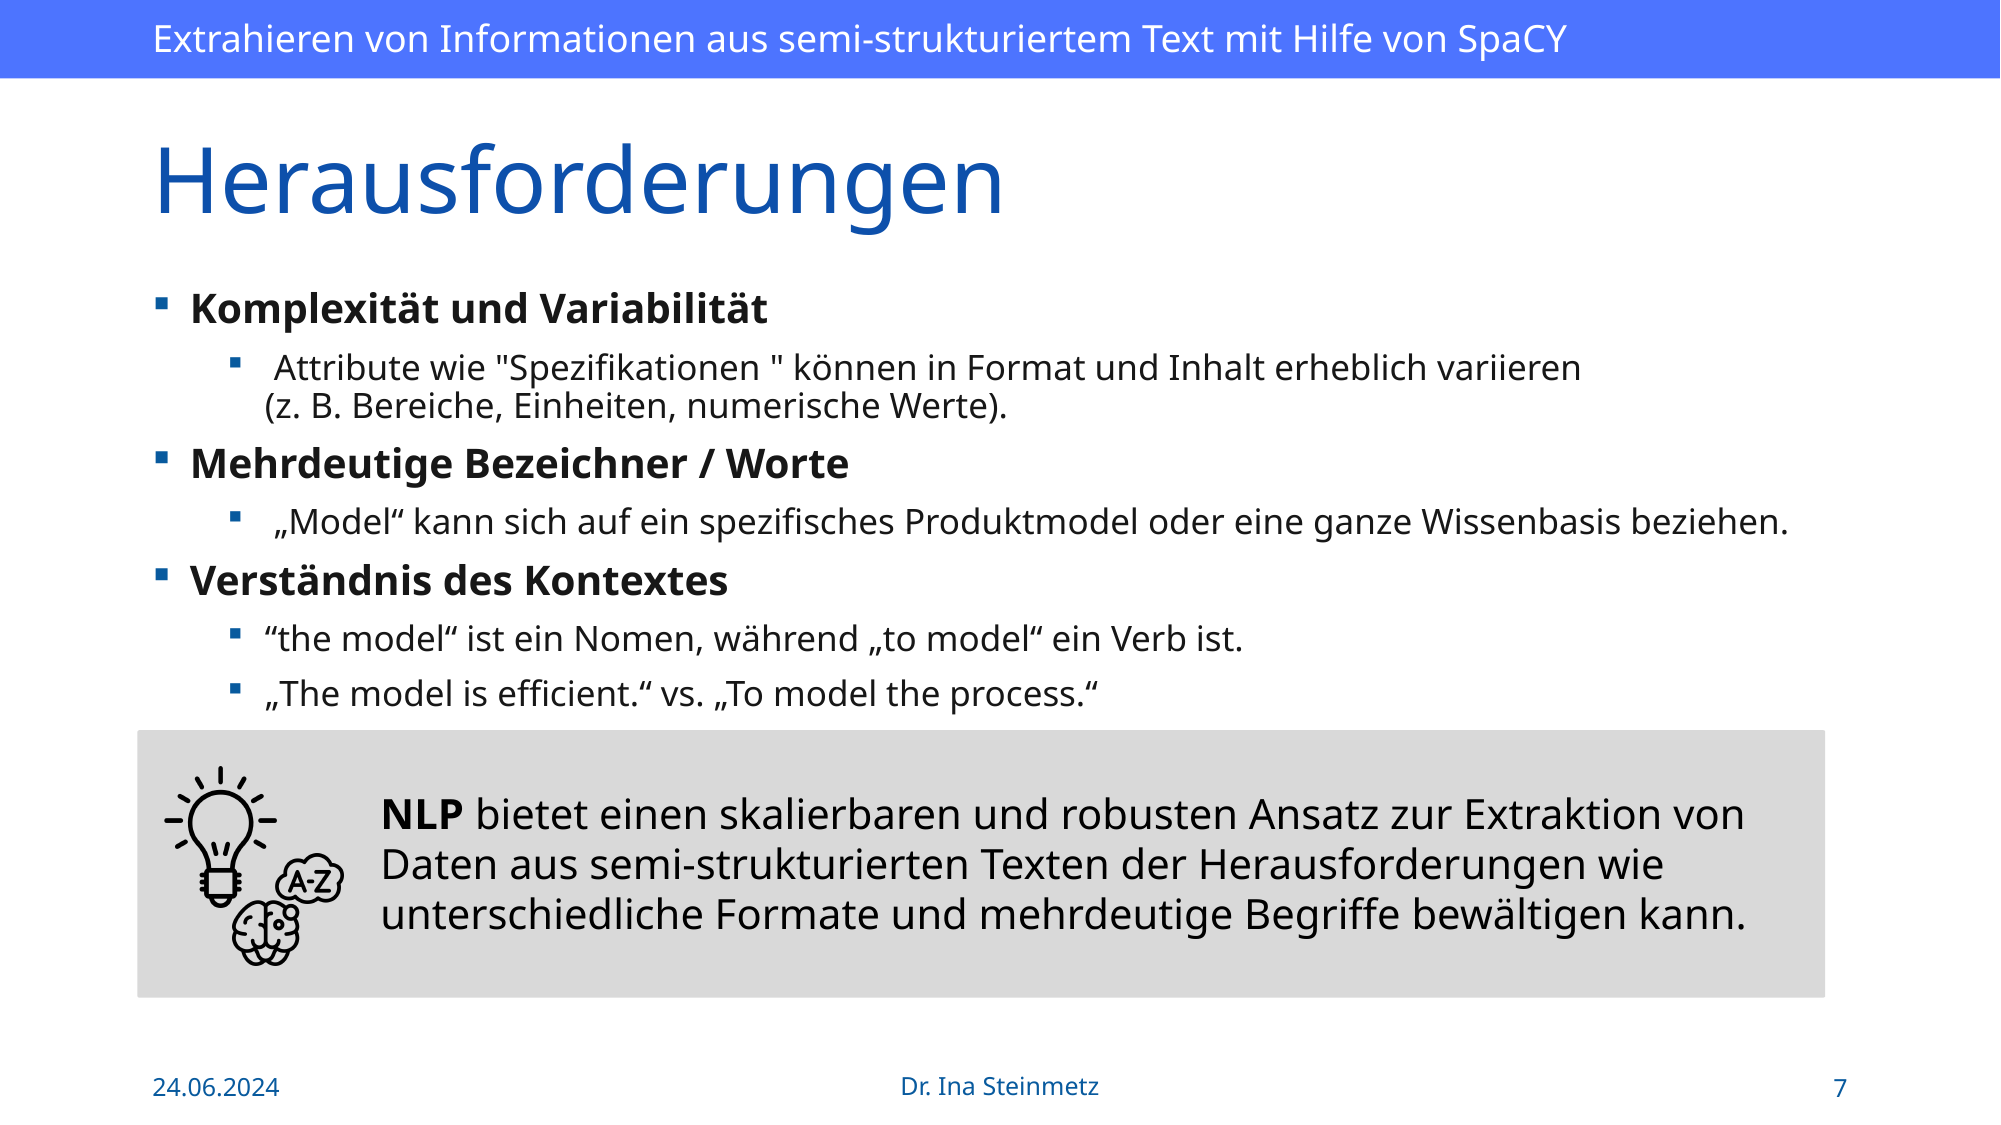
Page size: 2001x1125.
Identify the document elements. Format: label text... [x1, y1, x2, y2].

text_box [136, 729, 1826, 999]
footer Dr. Ina Steinmetz [662, 1057, 1338, 1118]
title Herausforderungen [137, 91, 1863, 278]
list Komplexität und Variabilität Attribute wie "Spezifikationen " können in Format und Inhalt erheblich variieren (z. B. Bereiche, Einheiten, numerische Werte). Mehrdeutige Bezeichner / Worte „Model“ kann sich auf ein spezifisches Produktmodel oder eine ganze Wissenbasis beziehen. Verständnis des Kontextes “the model“ ist ein Nomen, während „to model“ ein Verb ist. „The model is efficient.“ vs. „To model the process.“ [137, 281, 1826, 727]
slide_number 7 [1412, 1057, 1863, 1118]
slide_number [137, 1056, 588, 1116]
